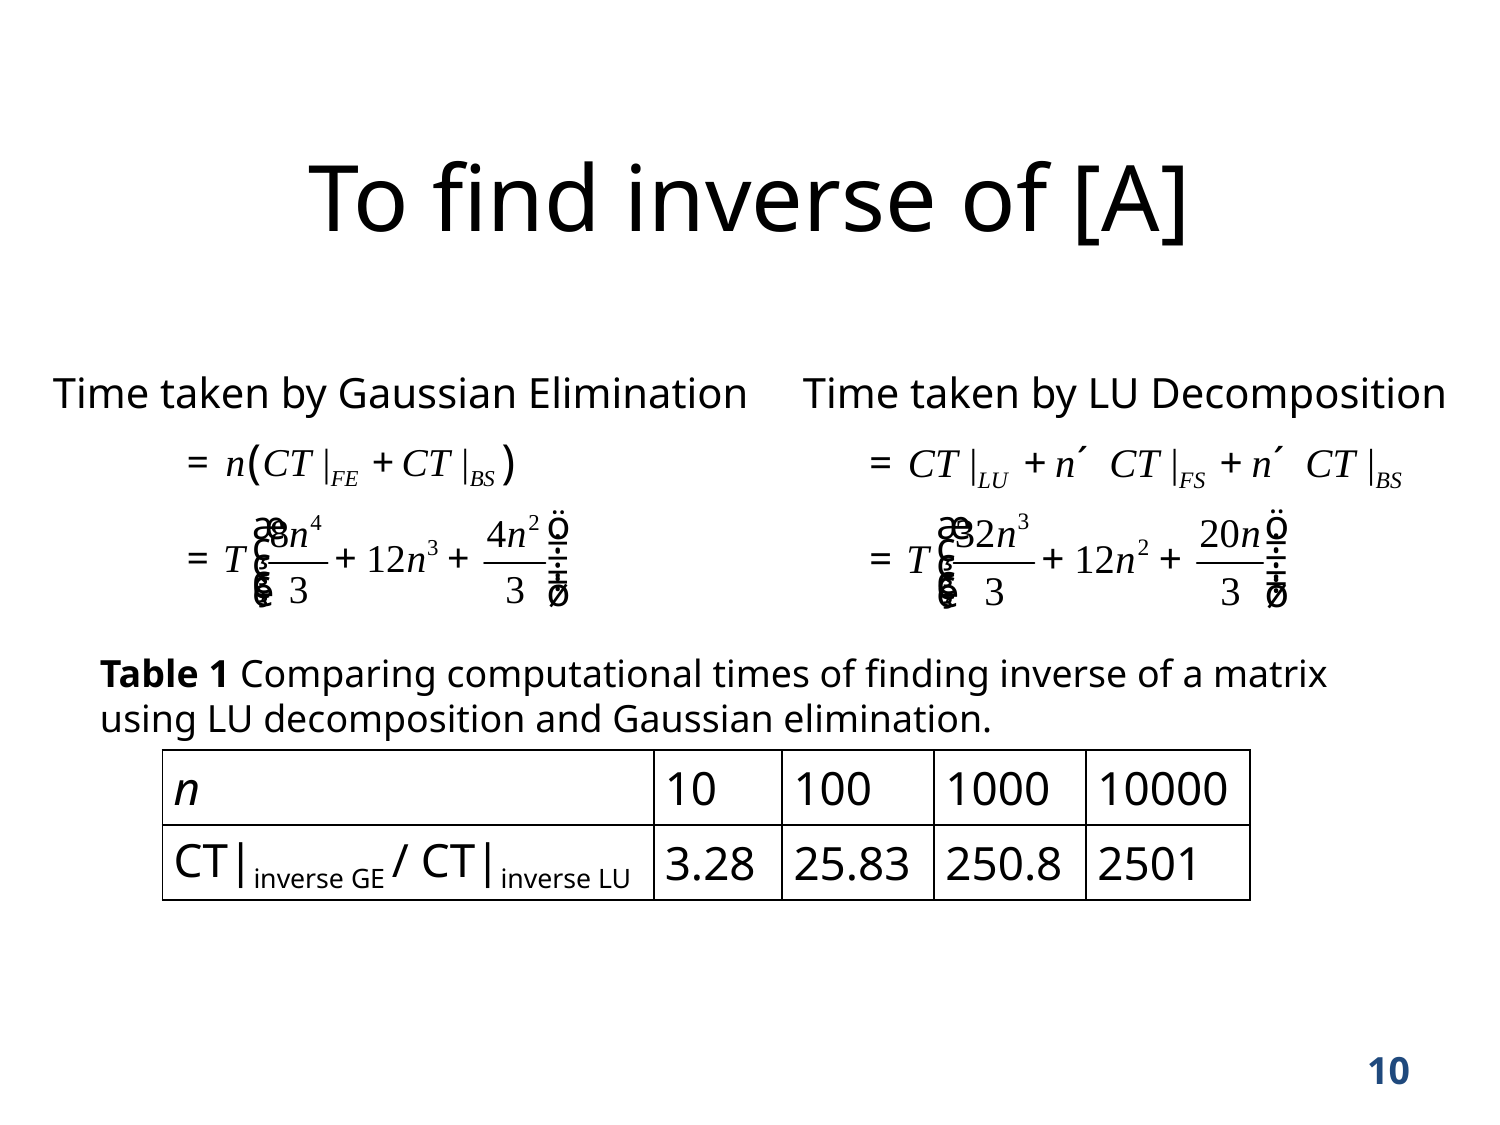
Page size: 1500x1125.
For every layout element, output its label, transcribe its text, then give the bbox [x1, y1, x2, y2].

title To find inverse of [A] [0, 101, 1500, 289]
table_cell 250.8 [935, 826, 1085, 899]
slide_number 10 [1074, 1042, 1425, 1103]
table_cell 2501 [1087, 826, 1249, 899]
text_box Table 1 Comparing computational times of finding inverse of a matrix using LU decomposition and Gaussian elimination. [99, 650, 1363, 753]
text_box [182, 434, 568, 626]
table_header 1000 [935, 753, 1085, 824]
table_cell CT|inverse GE / CT|inverse LU [163, 826, 653, 899]
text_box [864, 437, 1411, 628]
table_header 100 [783, 753, 933, 824]
table_header n [163, 753, 653, 824]
table_cell 3.28 [655, 826, 781, 899]
table_cell 25.83 [783, 826, 933, 899]
table_header 10000 [1087, 753, 1249, 824]
text_box Time taken by Gaussian Elimination Time taken by LU Decomposition [0, 359, 1500, 425]
table_header 10 [655, 753, 781, 824]
